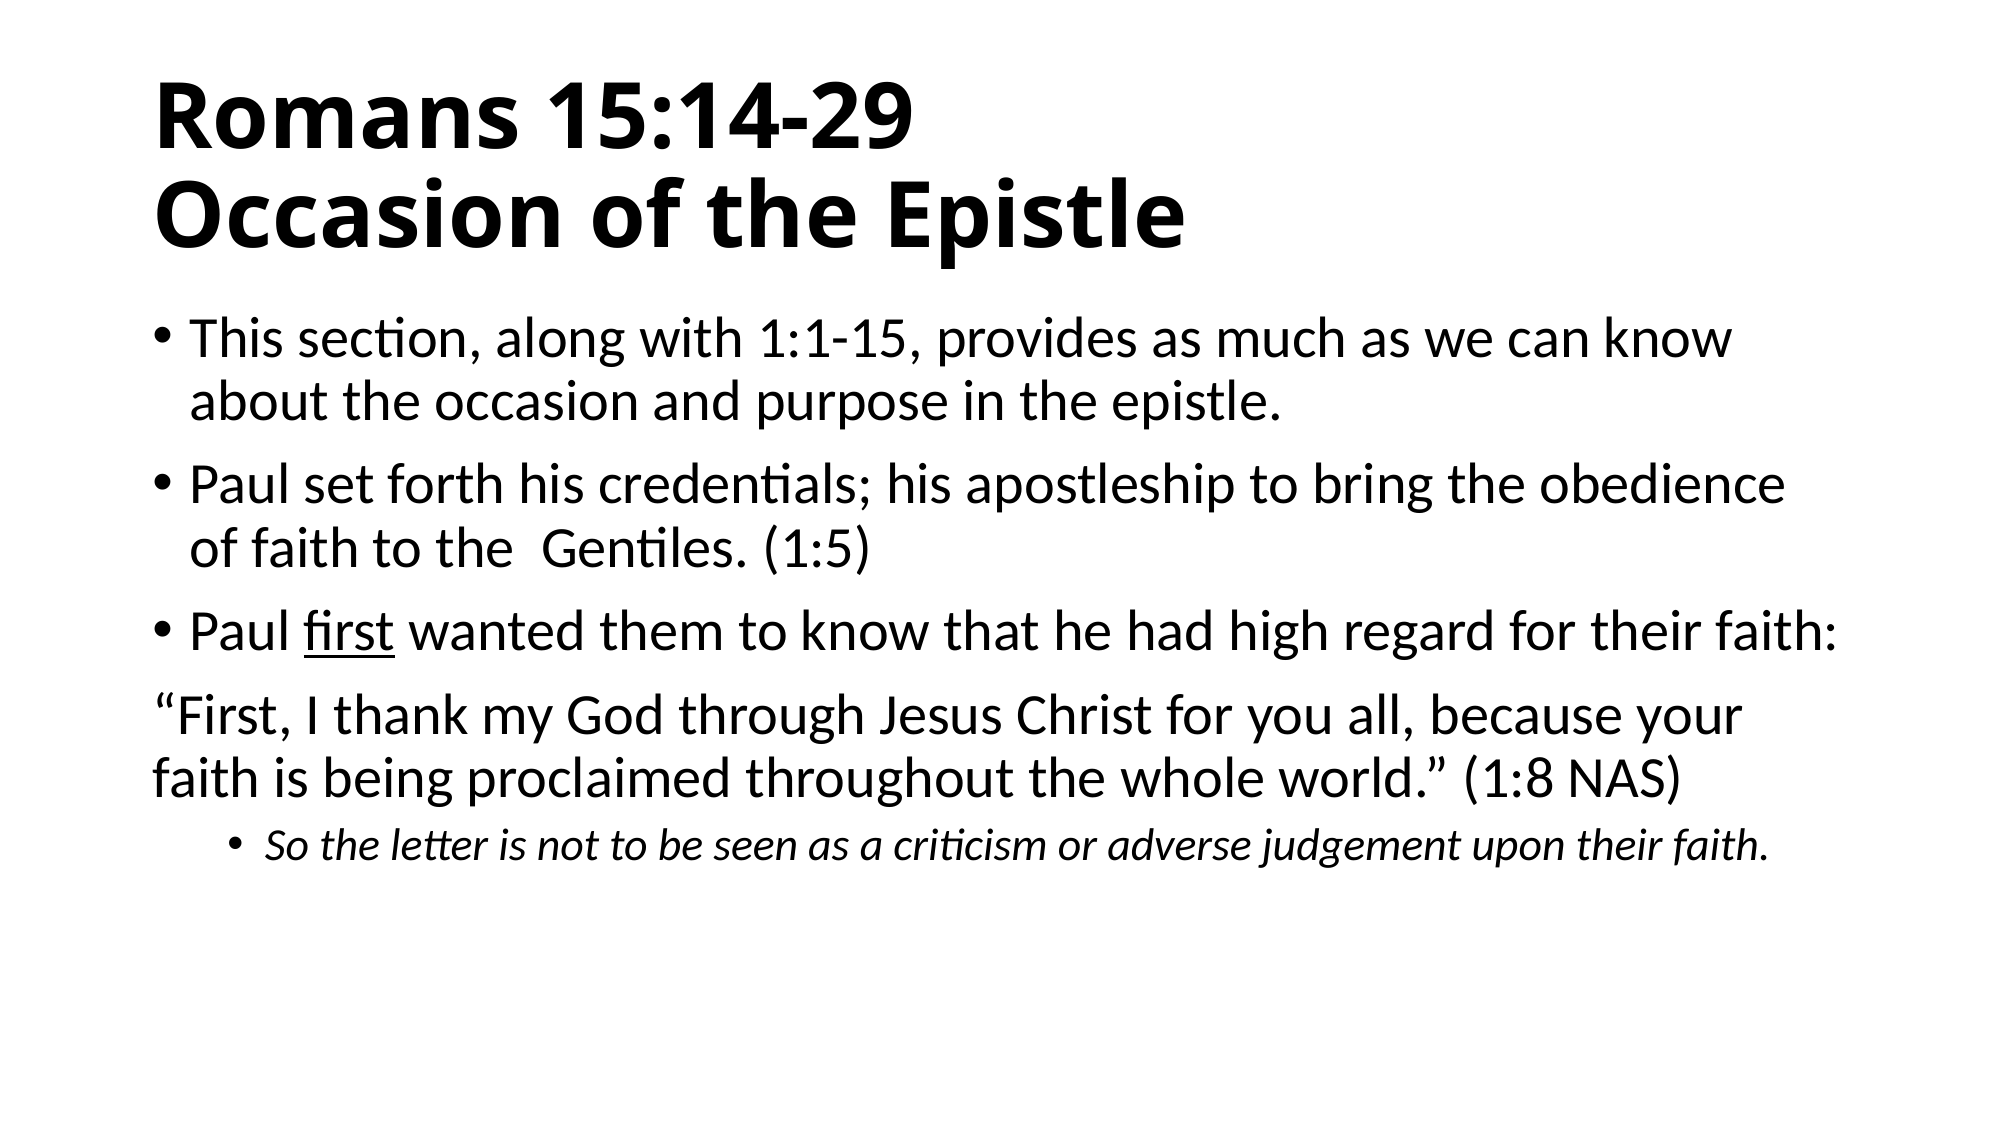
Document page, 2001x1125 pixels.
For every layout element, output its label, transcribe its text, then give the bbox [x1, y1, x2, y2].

list This section, along with 1:1-15, provides as much as we can know about the occasion and purpose in the epistle. Paul set forth his credentials; his apostleship to bring the obedience of faith to the Gentiles. (1:5) Paul first wanted them to know that he had high regard for their faith: “First, I thank my God through Jesus Christ for you all, because your faith is being proclaimed throughout the whole world.” (1:8 NAS) So the letter is not to be seen as a criticism or adverse judgement upon their faith. [137, 299, 1863, 1014]
title Romans 15:14-29 Occasion of the Epistle [137, 59, 1863, 278]
